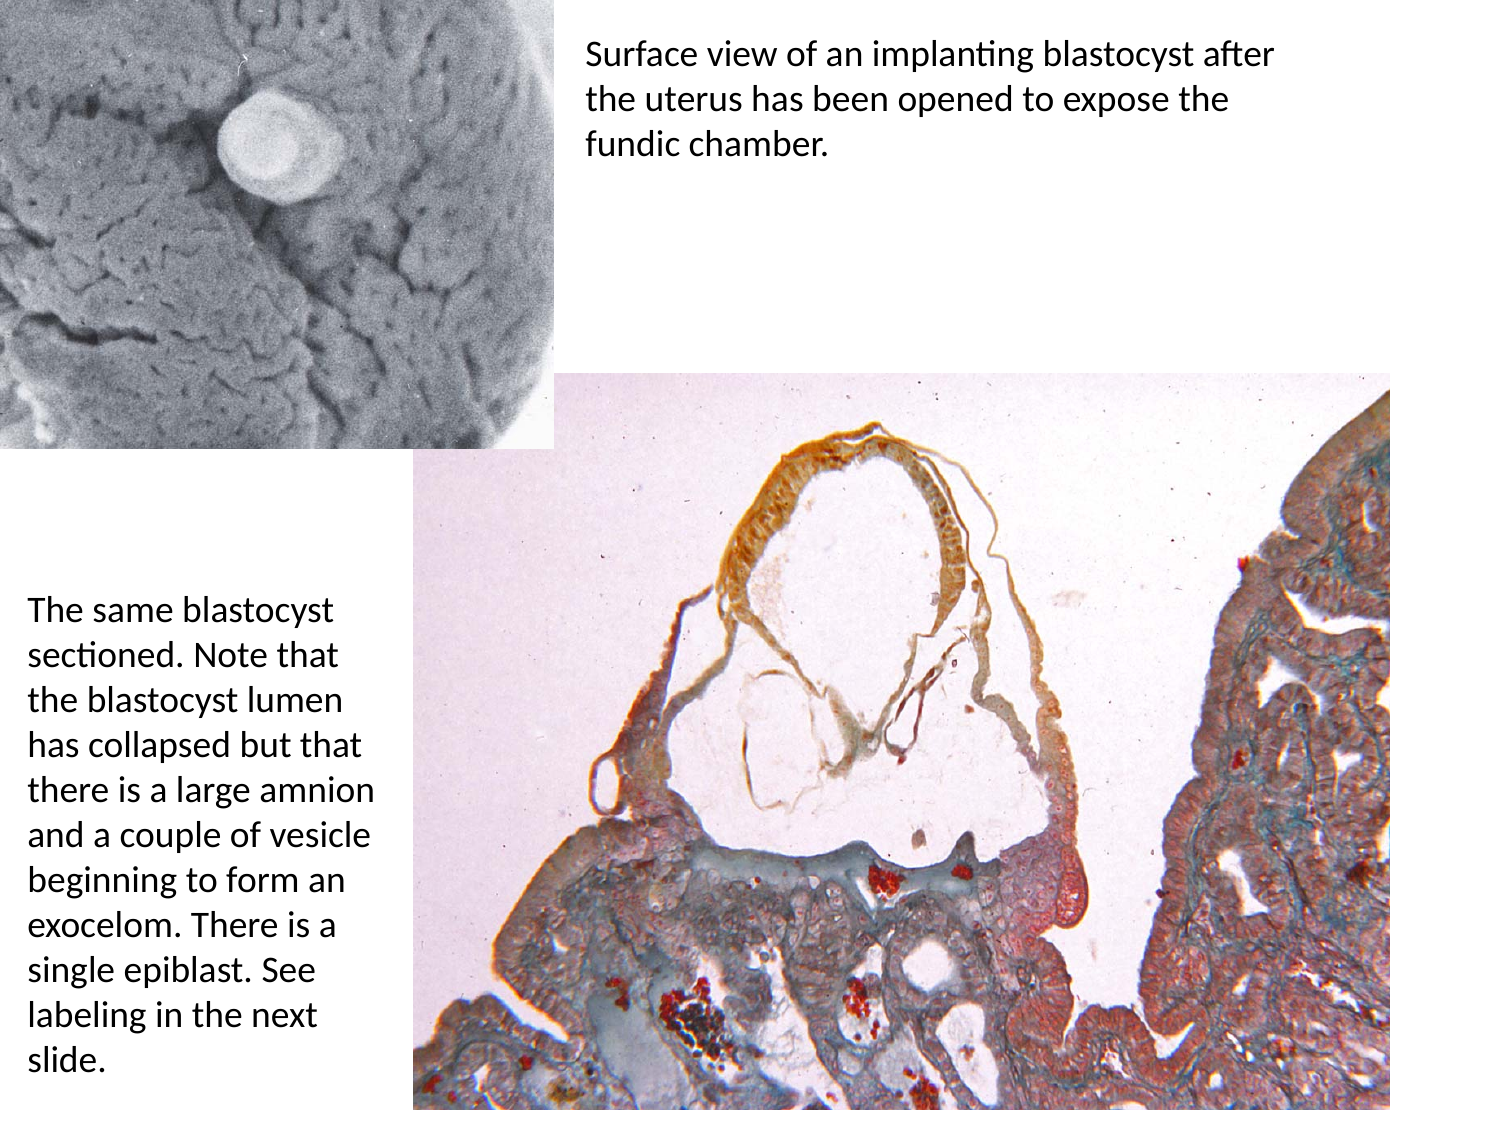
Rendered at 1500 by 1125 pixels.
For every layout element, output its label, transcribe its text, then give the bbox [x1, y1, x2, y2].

text_box The same blastocyst sectioned. Note that the blastocyst lumen has collapsed but that there is a large amnion and a couple of vesicle beginning to form an exocelom. There is a single epiblast. See labeling in the next slide. [12, 577, 407, 1088]
picture [0, 0, 1391, 1111]
text_box Surface view of an implanting blastocyst after the uterus has been opened to expose the fundic chamber. [570, 21, 1321, 172]
